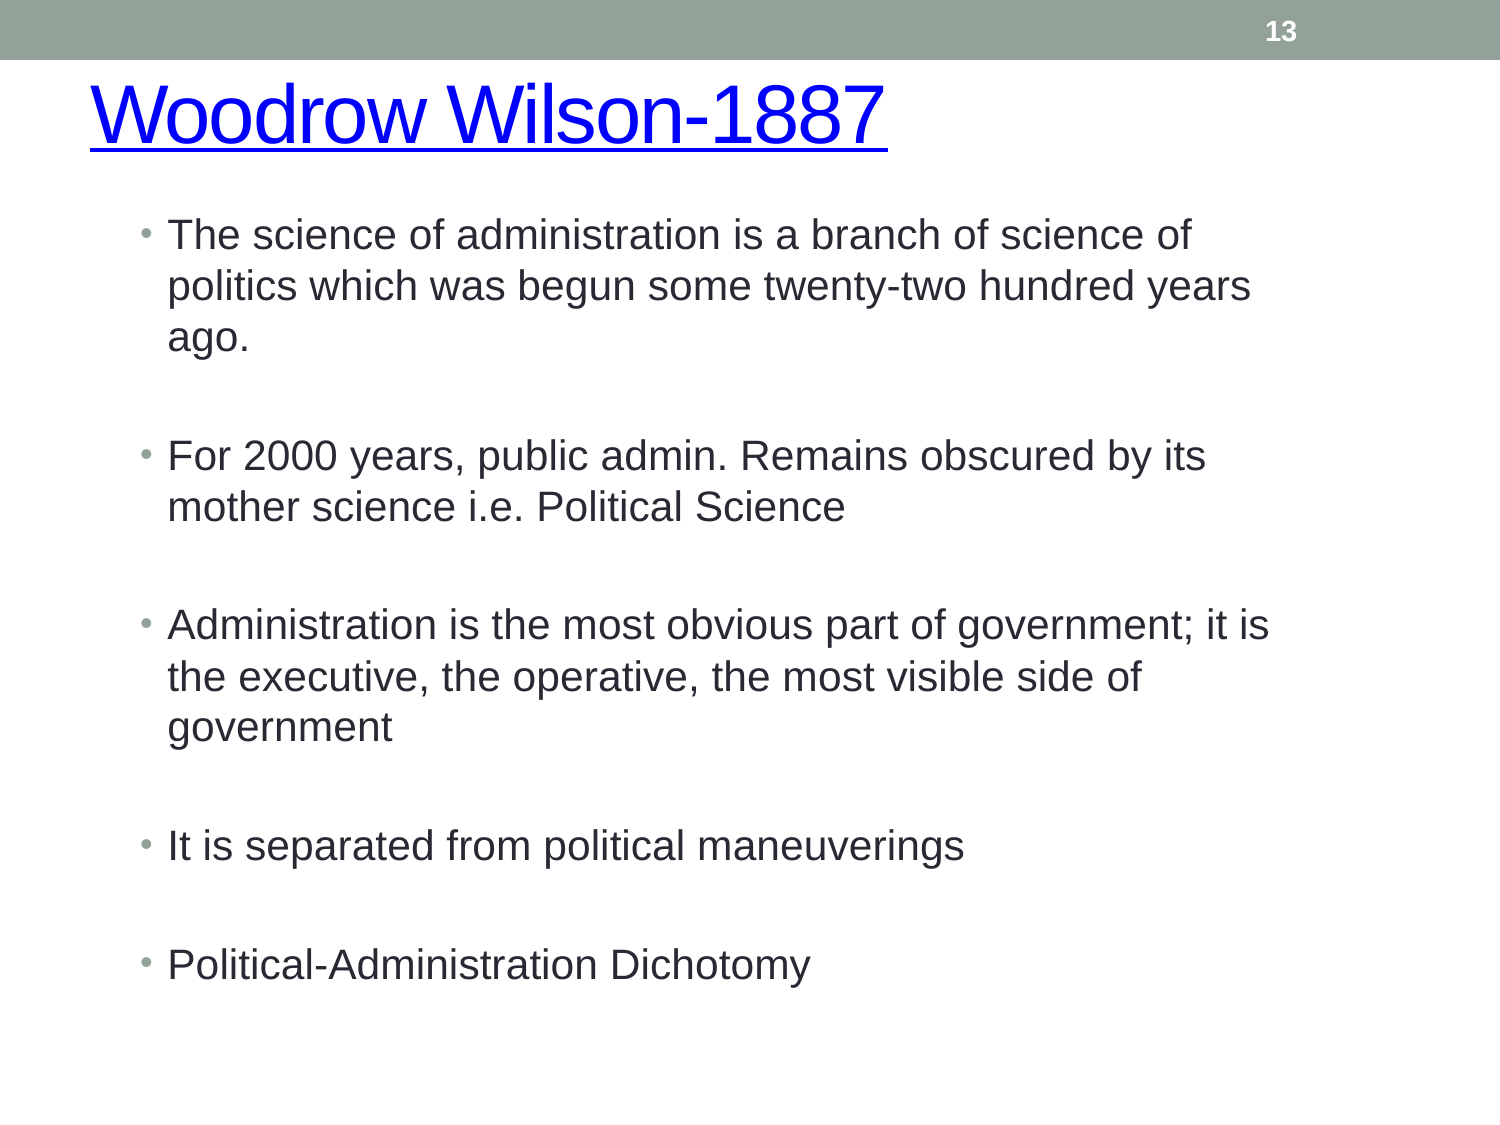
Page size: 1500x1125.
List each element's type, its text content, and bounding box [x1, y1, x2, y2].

list The science of administration is a branch of science of politics which was begun some twenty-two hundred years ago. For 2000 years, public admin. Remains obscured by its mother science i.e. Political Science Administration is the most obvious part of government; it is the executive, the operative, the most visible side of government It is separated from political maneuverings Political-Administration Dichotomy [125, 200, 1338, 1005]
title Woodrow Wilson-1887 [75, 45, 1425, 175]
slide_number 13 [1250, 3, 1425, 57]
